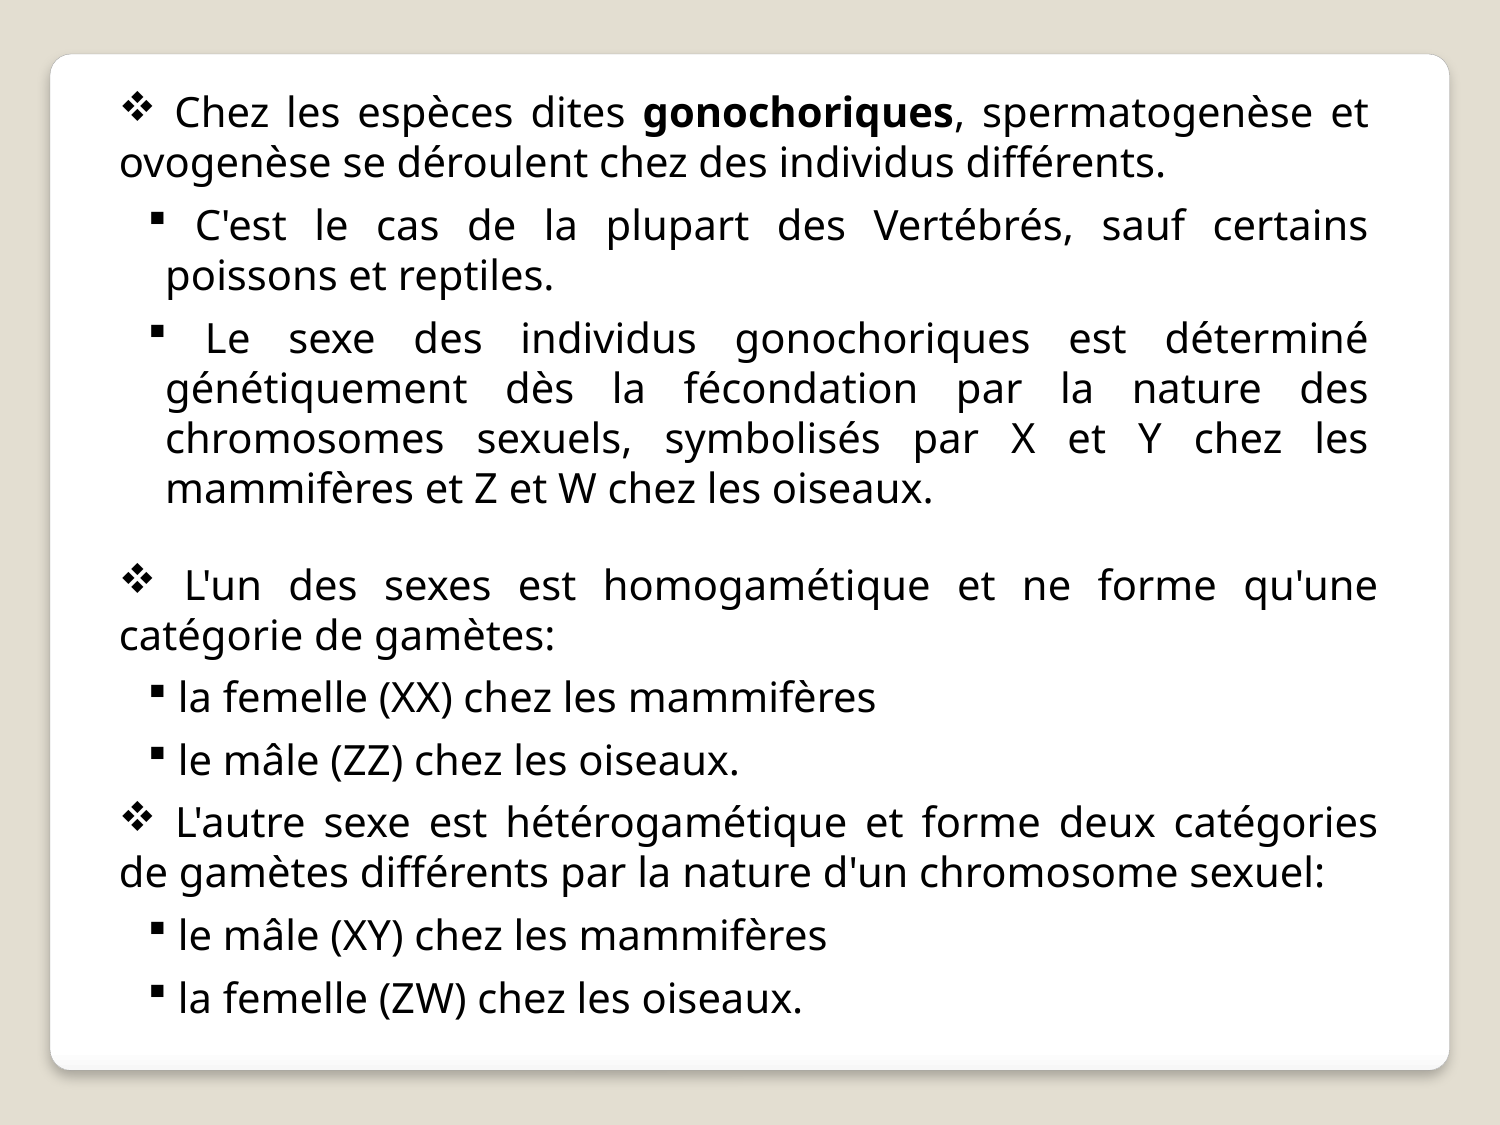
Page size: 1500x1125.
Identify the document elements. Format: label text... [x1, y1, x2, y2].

text_box L'un des sexes est homogamétique et ne forme qu'une catégorie de gamètes: la femelle (XX) chez les mammifères le mâle (ZZ) chez les oiseaux. L'autre sexe est hétérogamétique et forme deux catégories de gamètes différents par la nature d'un chromosome sexuel: le mâle (XY) chez les mammifères la femelle (ZW) chez les oiseaux. [103, 551, 1394, 1029]
text_box Chez les espèces dites gonochoriques, spermatogenèse et ovogenèse se déroulent chez des individus différents. C'est le cas de la plupart des Vertébrés, sauf certains poissons et reptiles. Le sexe des individus gonochoriques est déterminé génétiquement dès la fécondation par la nature des chromosomes sexuels, symbolisés par X et Y chez les mammifères et Z et W chez les oiseaux. [104, 78, 1385, 519]
